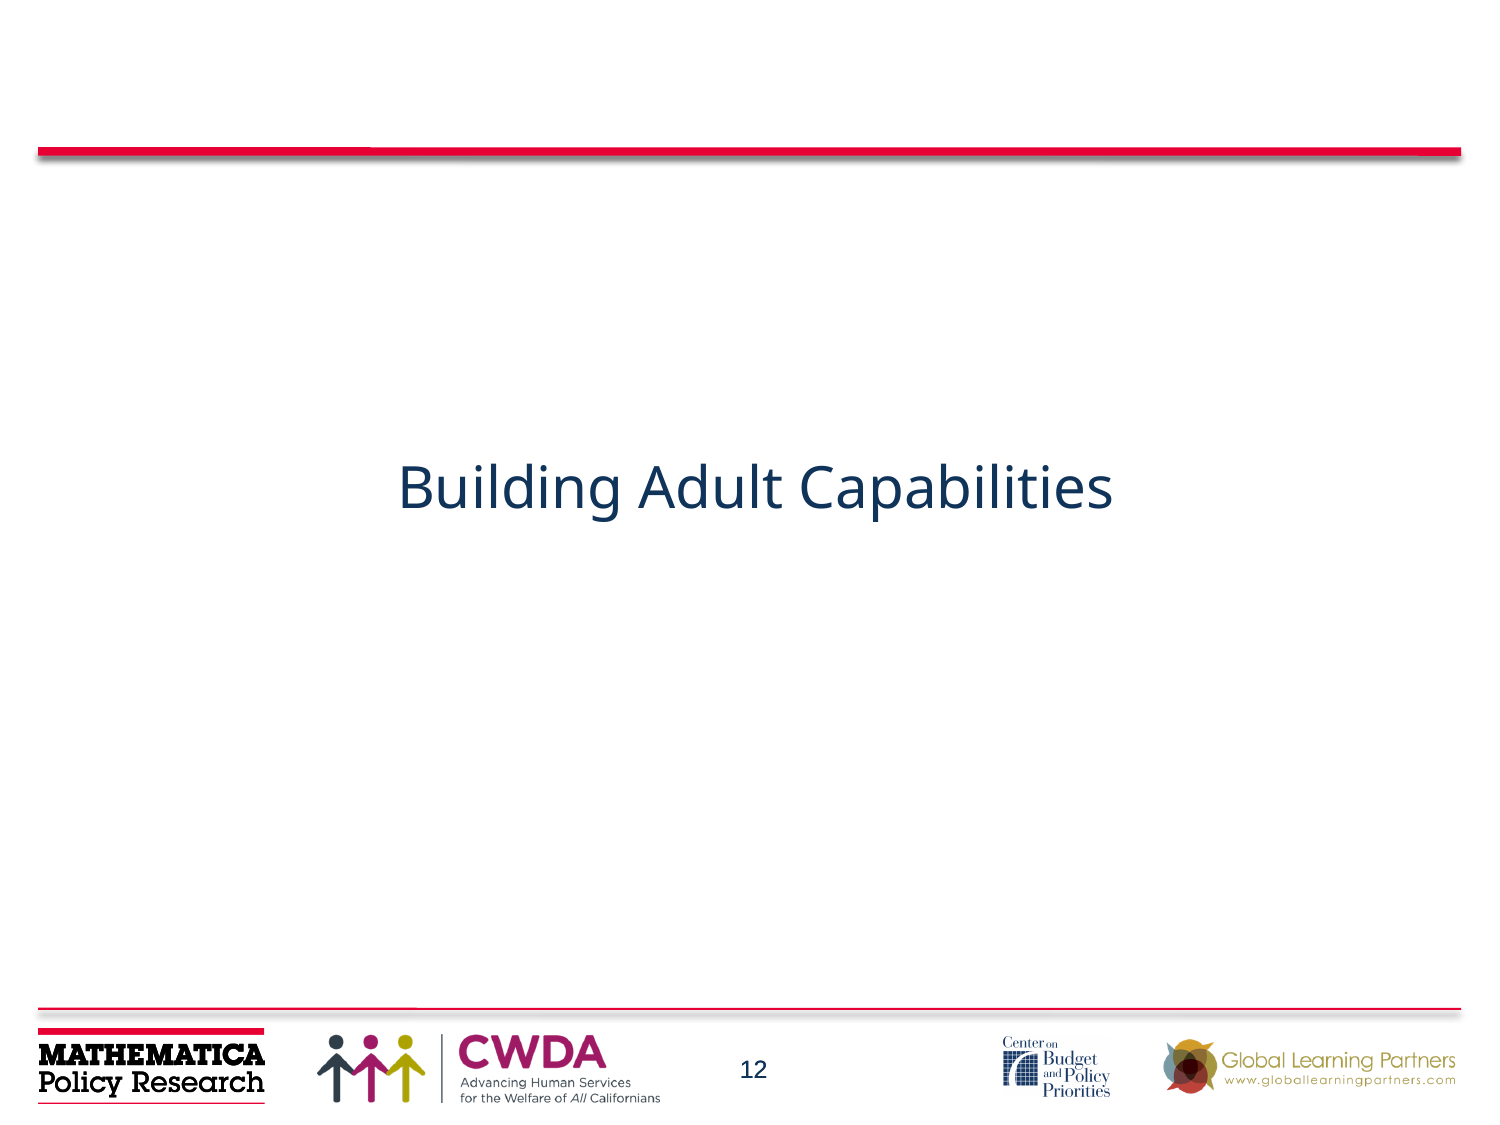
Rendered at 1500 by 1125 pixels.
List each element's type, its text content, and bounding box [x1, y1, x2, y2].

picture [38, 1028, 265, 1104]
picture [1161, 1036, 1456, 1096]
picture [317, 1034, 660, 1103]
list Building Adult Capabilities [118, 362, 1394, 609]
picture [1003, 1036, 1110, 1097]
